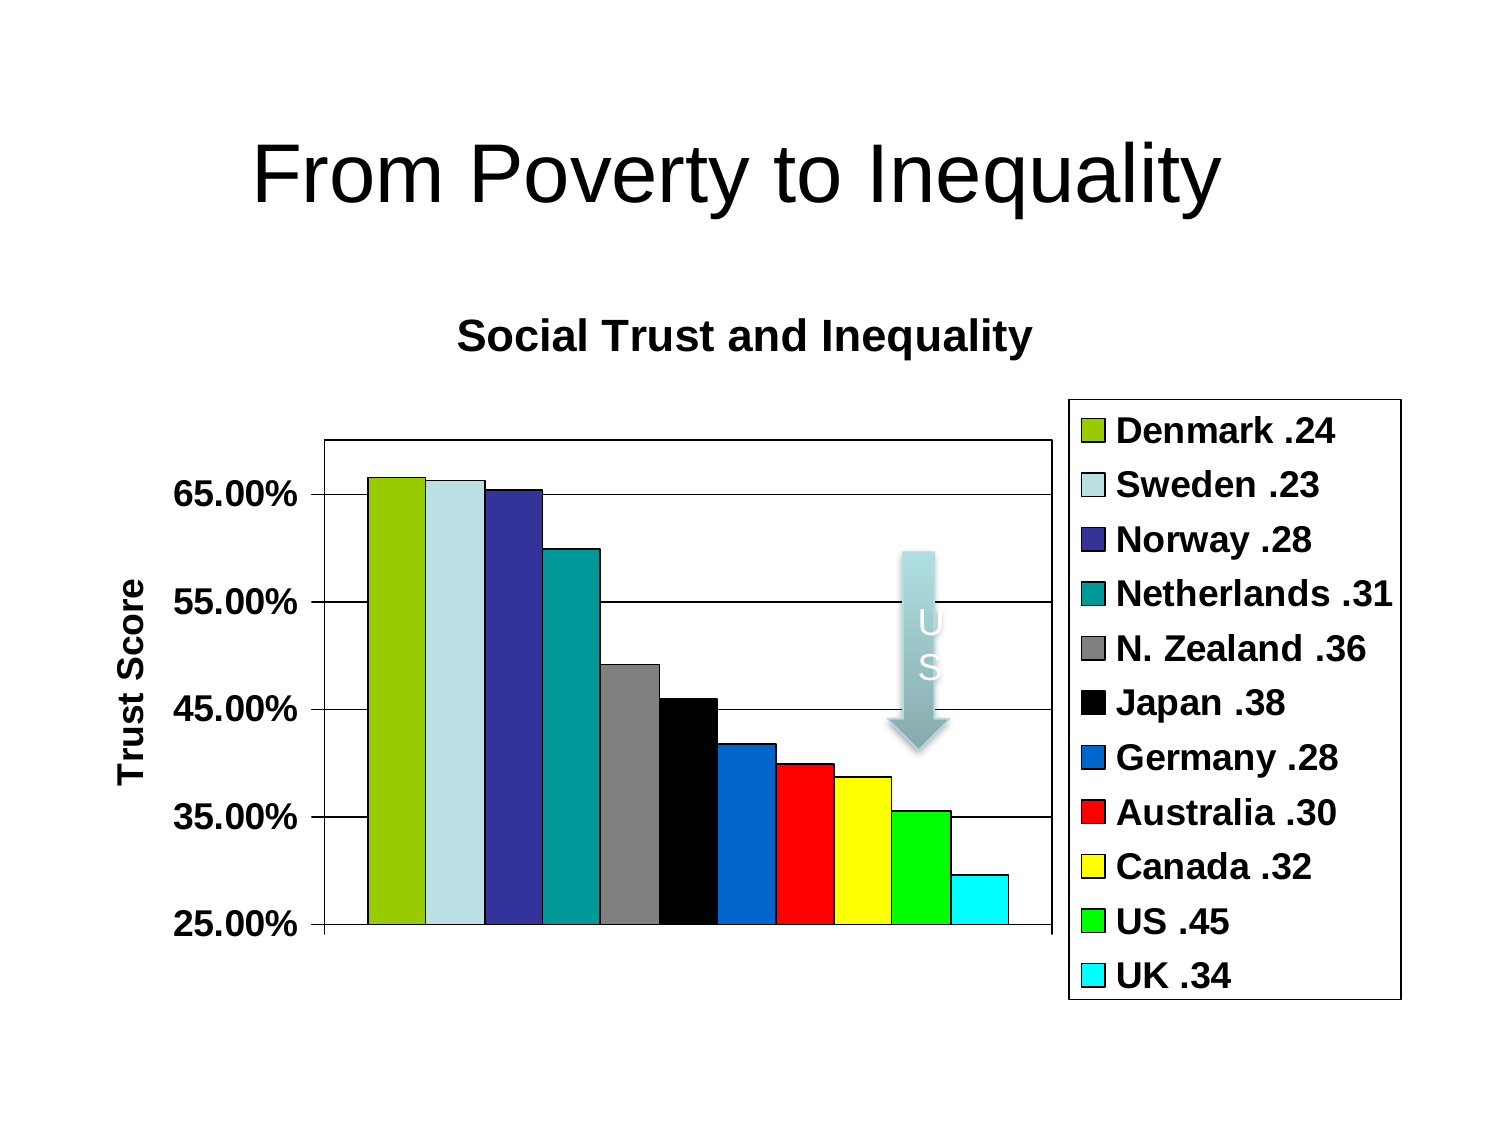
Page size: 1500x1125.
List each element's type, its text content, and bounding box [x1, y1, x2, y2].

title From Poverty to Inequality [24, 74, 1451, 263]
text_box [74, 274, 1417, 1017]
